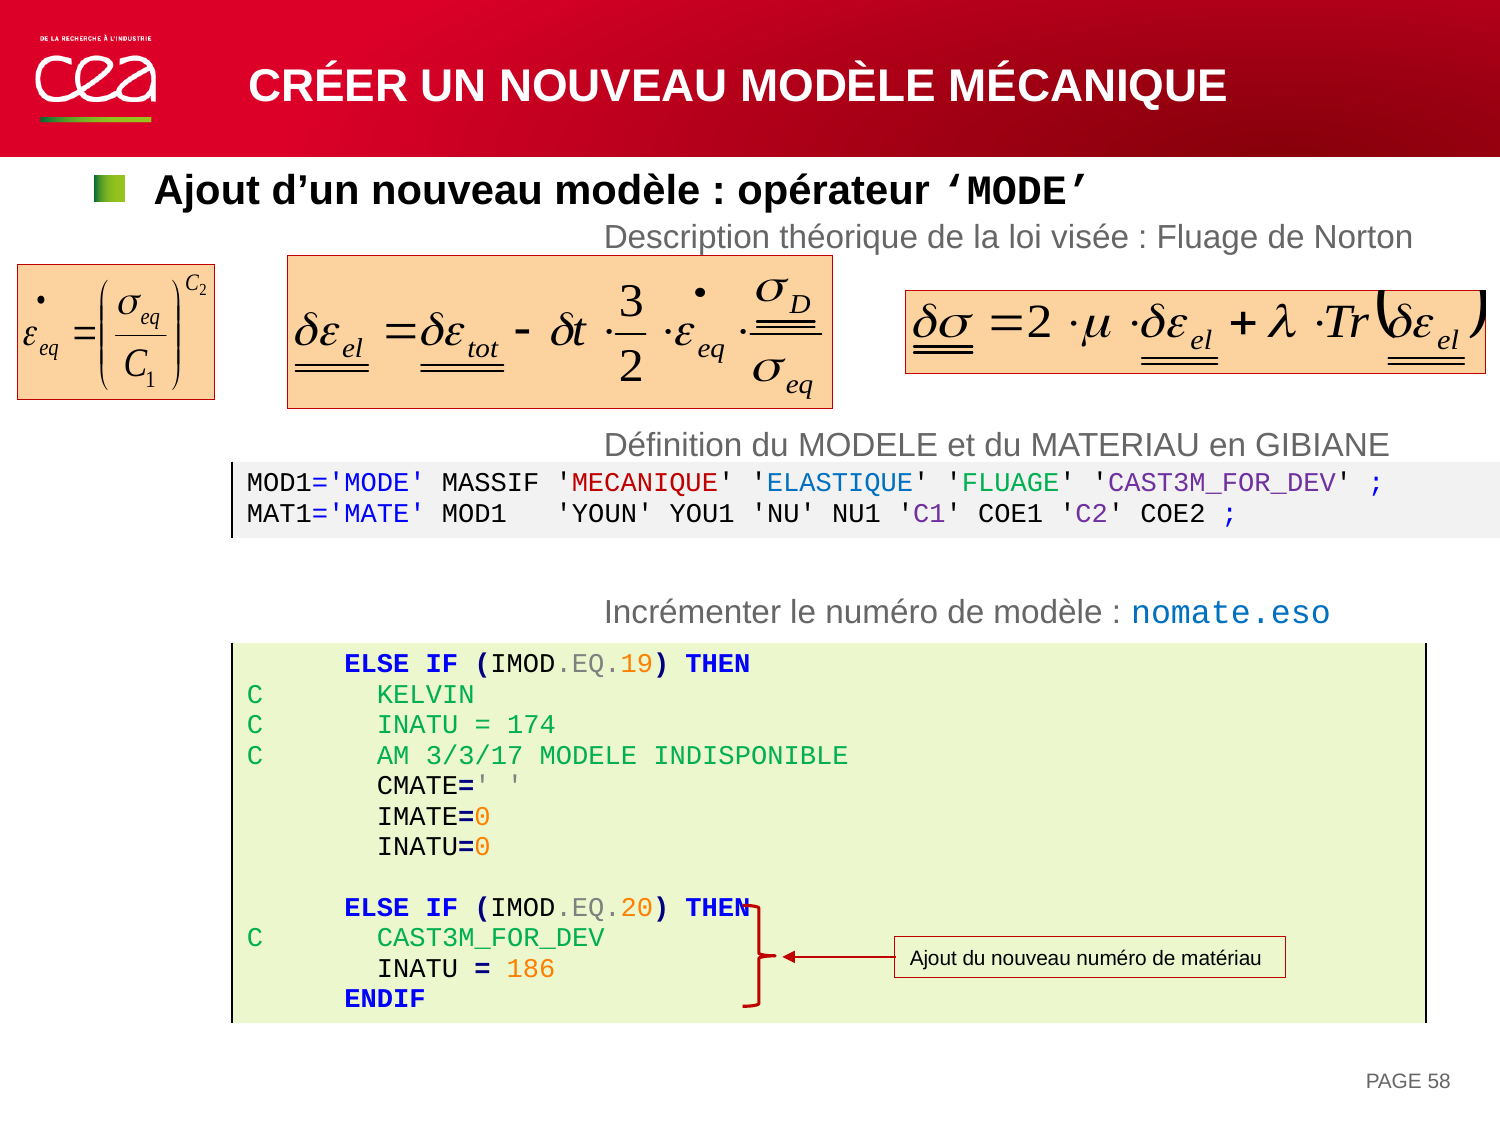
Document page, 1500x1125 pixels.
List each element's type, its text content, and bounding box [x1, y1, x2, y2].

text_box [904, 289, 1486, 374]
text_box [742, 904, 776, 1008]
title Créer un nouveau modèle mécanique [248, 8, 1436, 158]
table_header MOD1='MODE' MASSIF 'MECANIQUE' 'ELASTIQUE' 'FLUAGE' 'CAST3M_FOR_DEV' ; MAT1='MATE' MOD1 'YOUN' YOU1 'NU' NU1 'C1' COE1 'C2' COE2 ; [233, 462, 1500, 538]
picture [0, 0, 1500, 157]
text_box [286, 255, 833, 409]
text_box Ajout d’un nouveau modèle : opérateur ‘MODE’ Description théorique de la loi visée : Fluage de Norton Définition du MODELE et du MATERIAU en GIBIANE Incrémenter le numéro de modèle : nomate.eso [94, 171, 1500, 1104]
slide_number PAGE 58 [1316, 1034, 1500, 1125]
picture [94, 175, 125, 202]
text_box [16, 264, 215, 400]
text_box Ajout du nouveau numéro de matériau [894, 936, 1286, 978]
table_header ELSE IF (IMOD.EQ.19) THEN C KELVIN C INATU = 174 C AM 3/3/17 MODELE INDISPONIBLE CMATE=' ' IMATE=0 INATU=0 ELSE IF (IMOD.EQ.20) THEN C CAST3M_FOR_DEV INATU = 186 ENDIF [233, 643, 1425, 1023]
